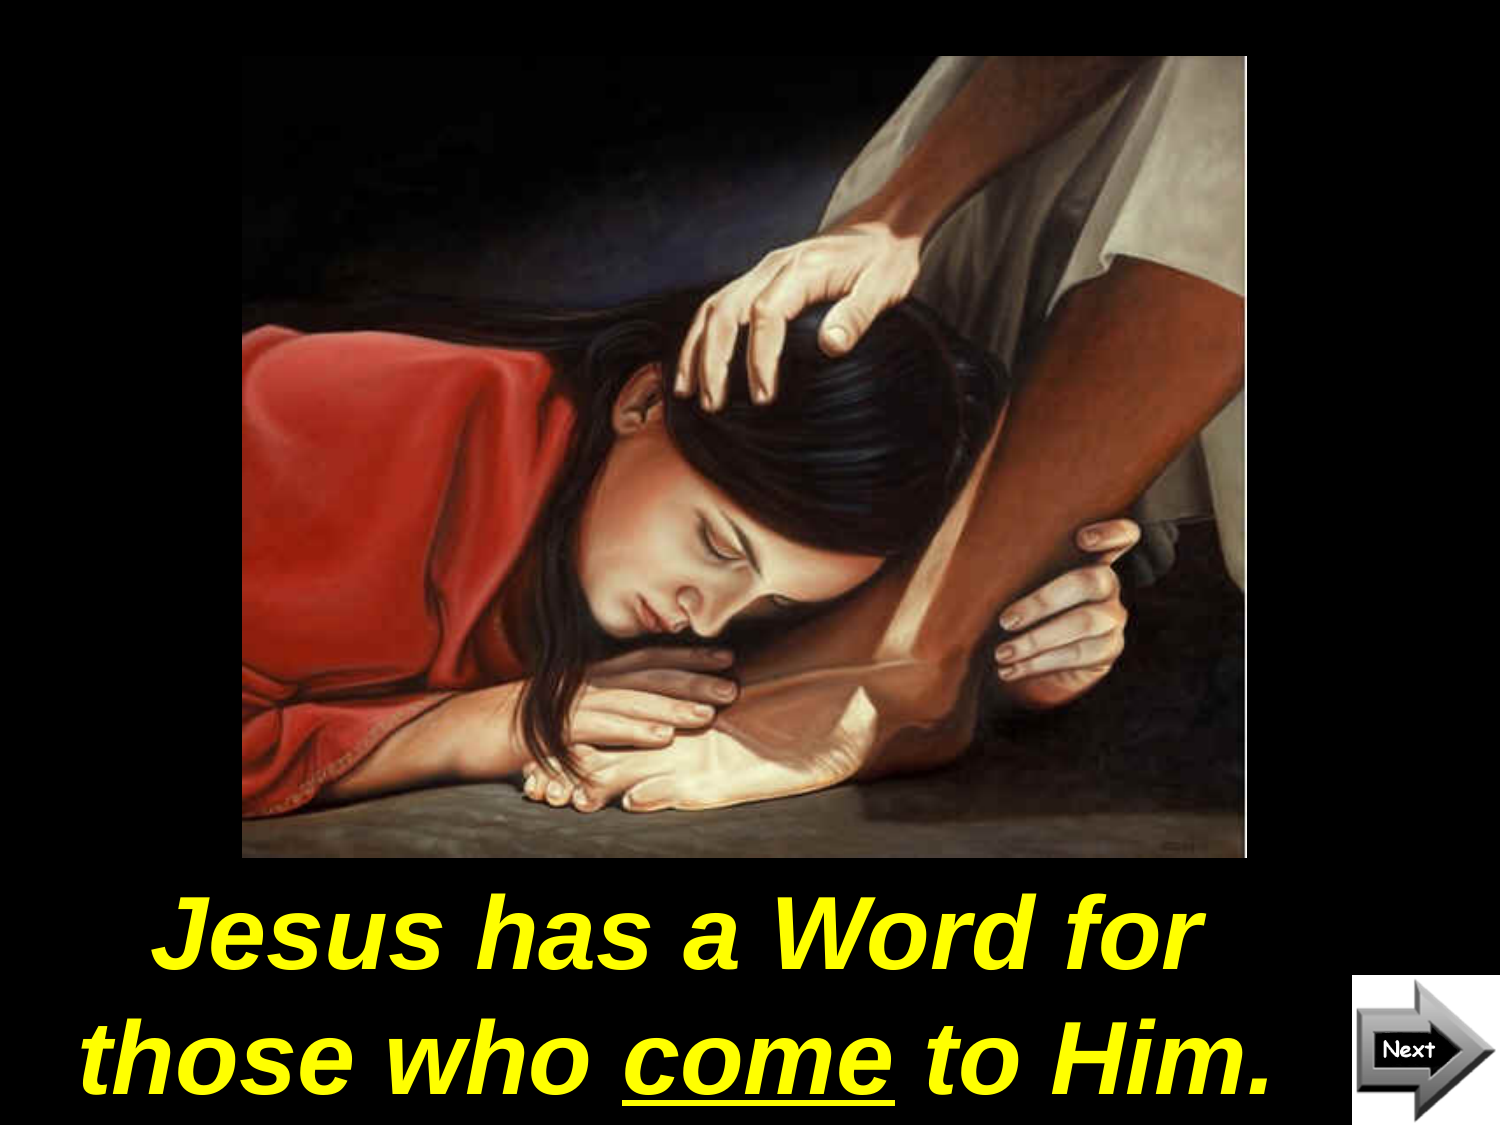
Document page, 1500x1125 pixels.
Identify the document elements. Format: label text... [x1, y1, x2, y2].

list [241, 56, 1247, 858]
picture [1353, 975, 1500, 1125]
list Jesus has a Word for those who come to Him. [1, 857, 1353, 1125]
